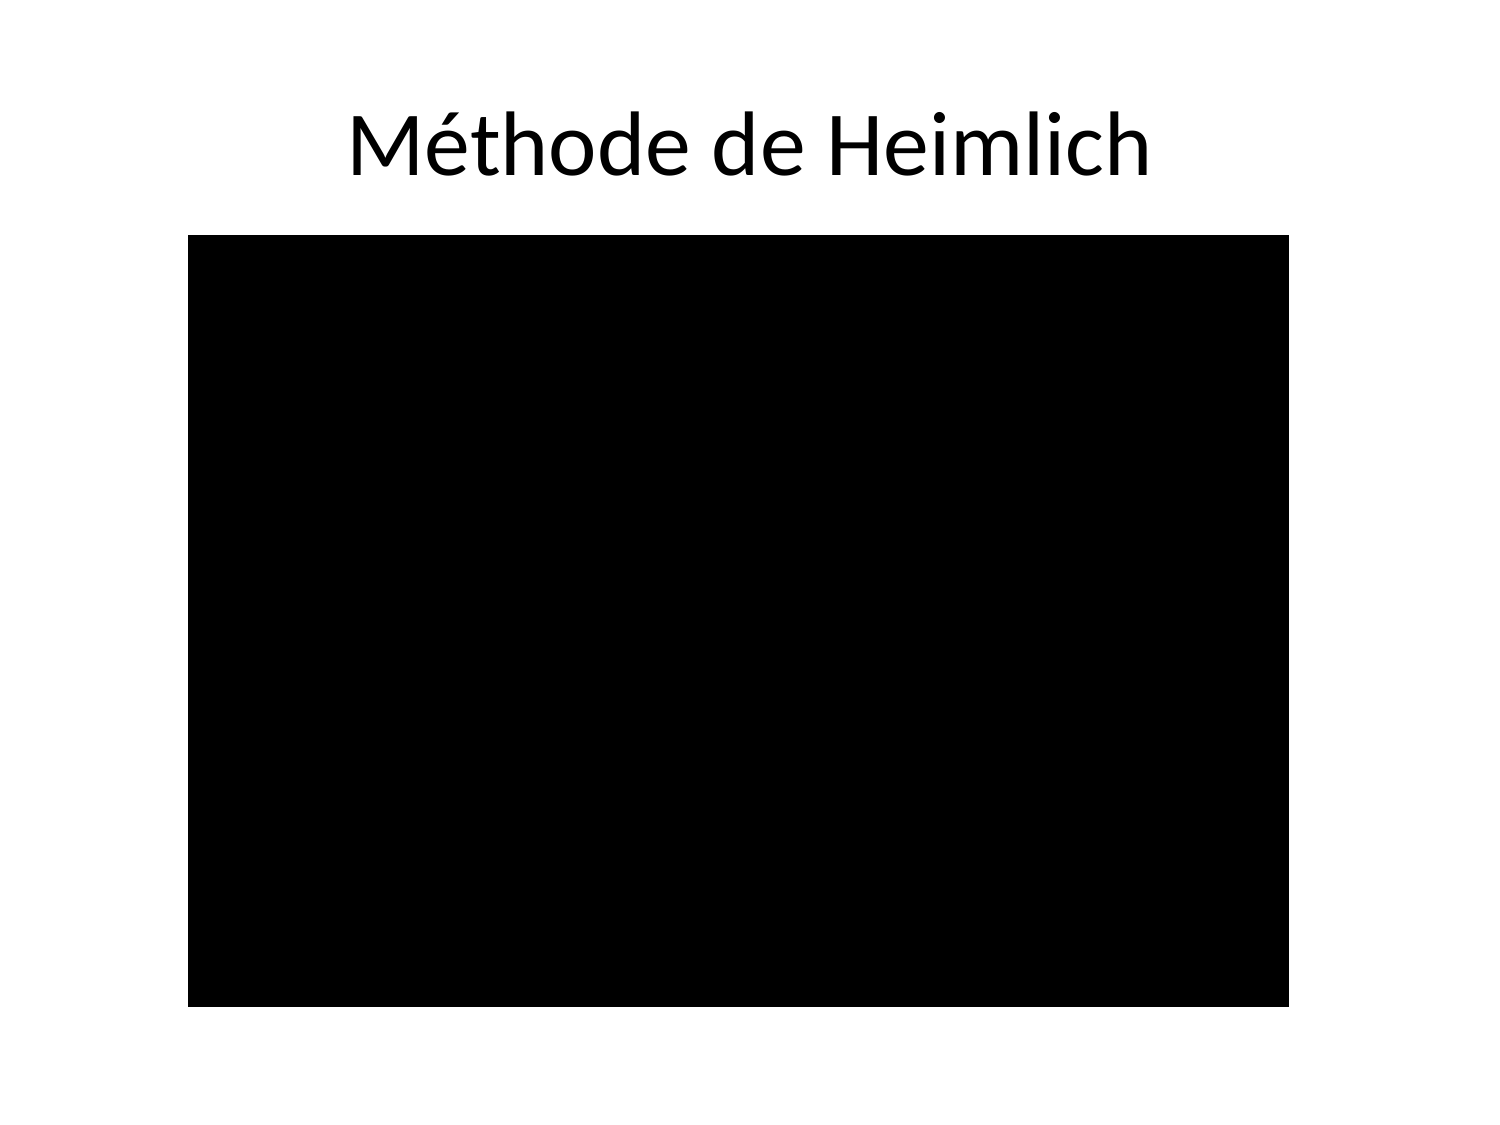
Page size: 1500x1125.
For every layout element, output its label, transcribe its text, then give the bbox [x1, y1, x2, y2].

title Méthode de Heimlich [75, 45, 1425, 233]
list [187, 234, 1290, 1009]
